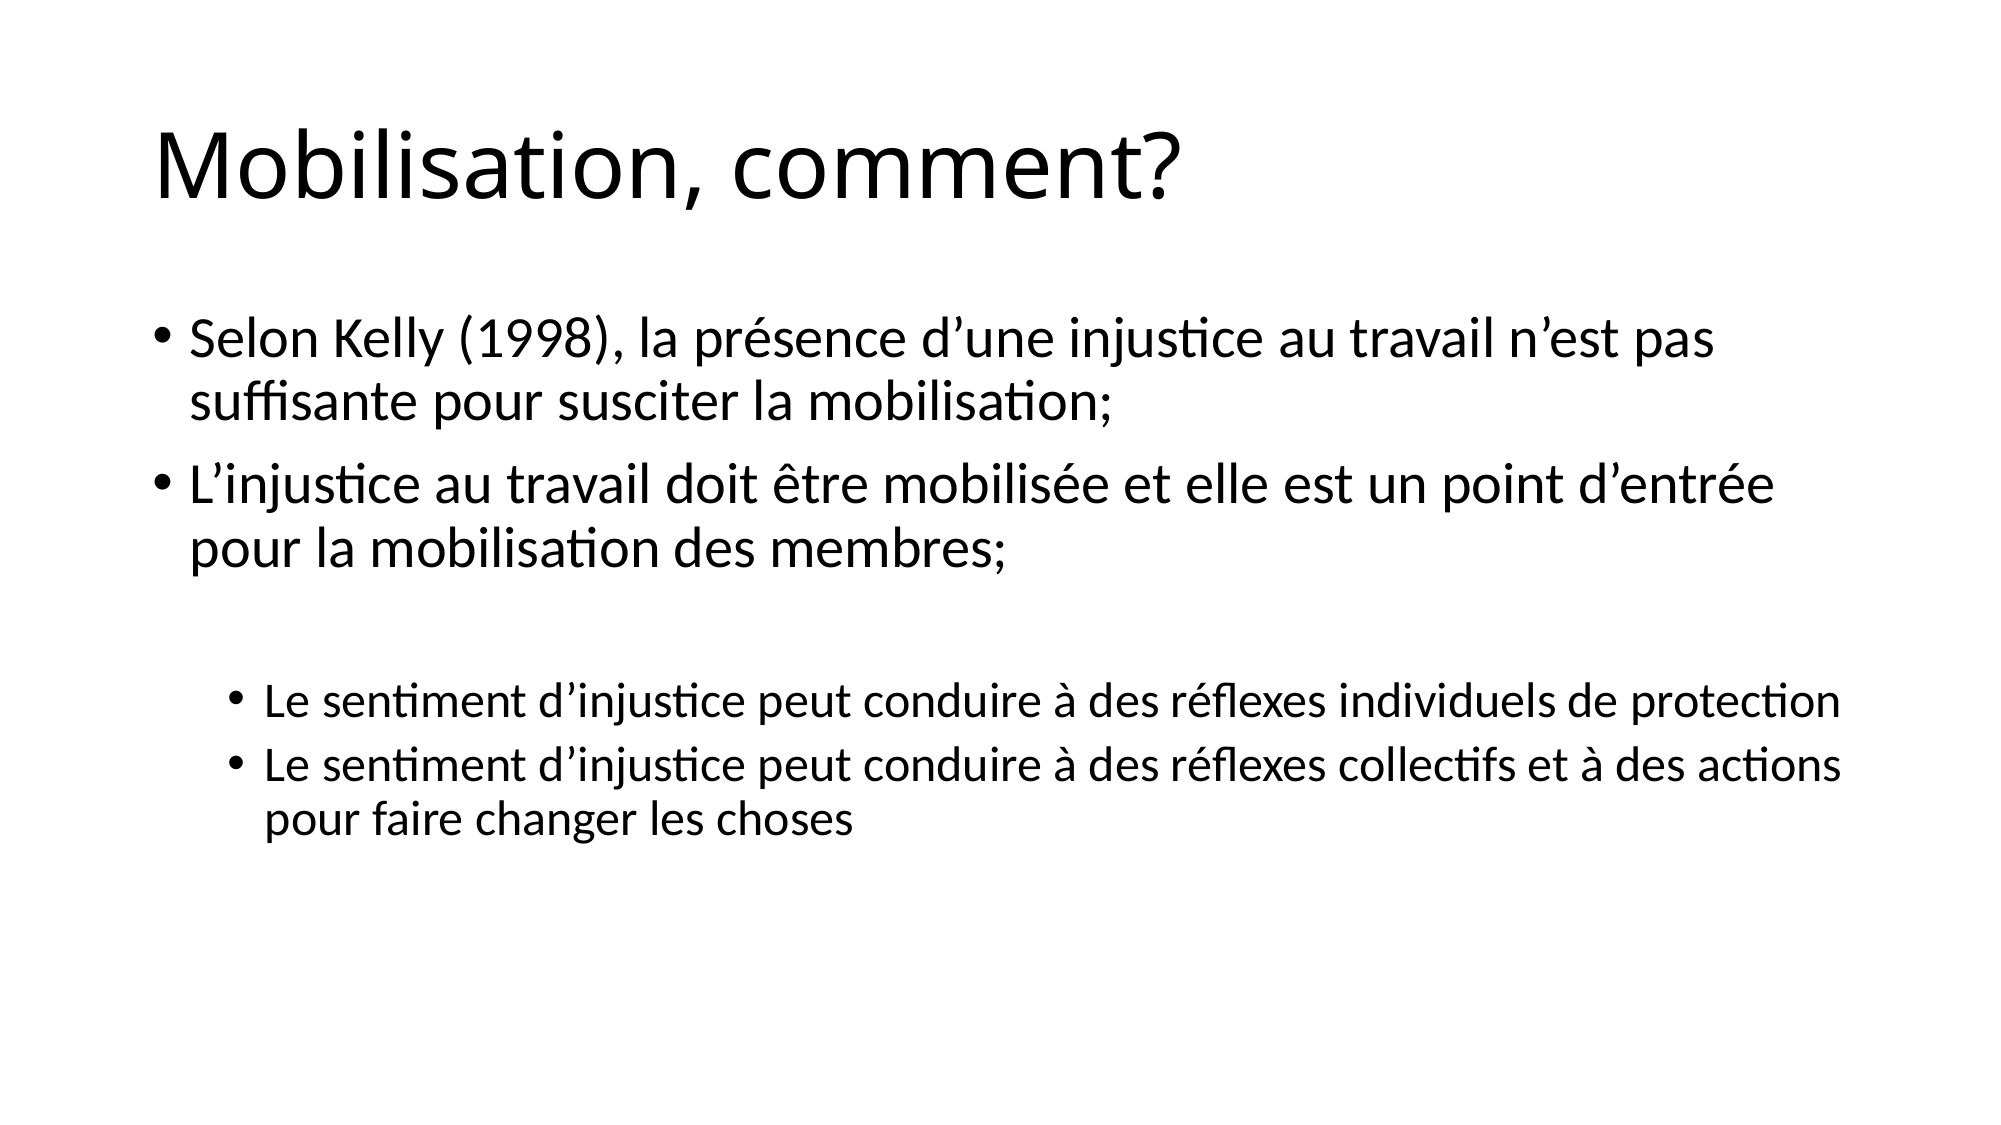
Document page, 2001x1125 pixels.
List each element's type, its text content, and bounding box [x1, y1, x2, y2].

title Mobilisation, comment? [137, 59, 1863, 278]
list Selon Kelly (1998), la présence d’une injustice au travail n’est pas suffisante pour susciter la mobilisation; L’injustice au travail doit être mobilisée et elle est un point d’entrée pour la mobilisation des membres; Le sentiment d’injustice peut conduire à des réflexes individuels de protection Le sentiment d’injustice peut conduire à des réflexes collectifs et à des actions pour faire changer les choses [137, 299, 1863, 1014]
